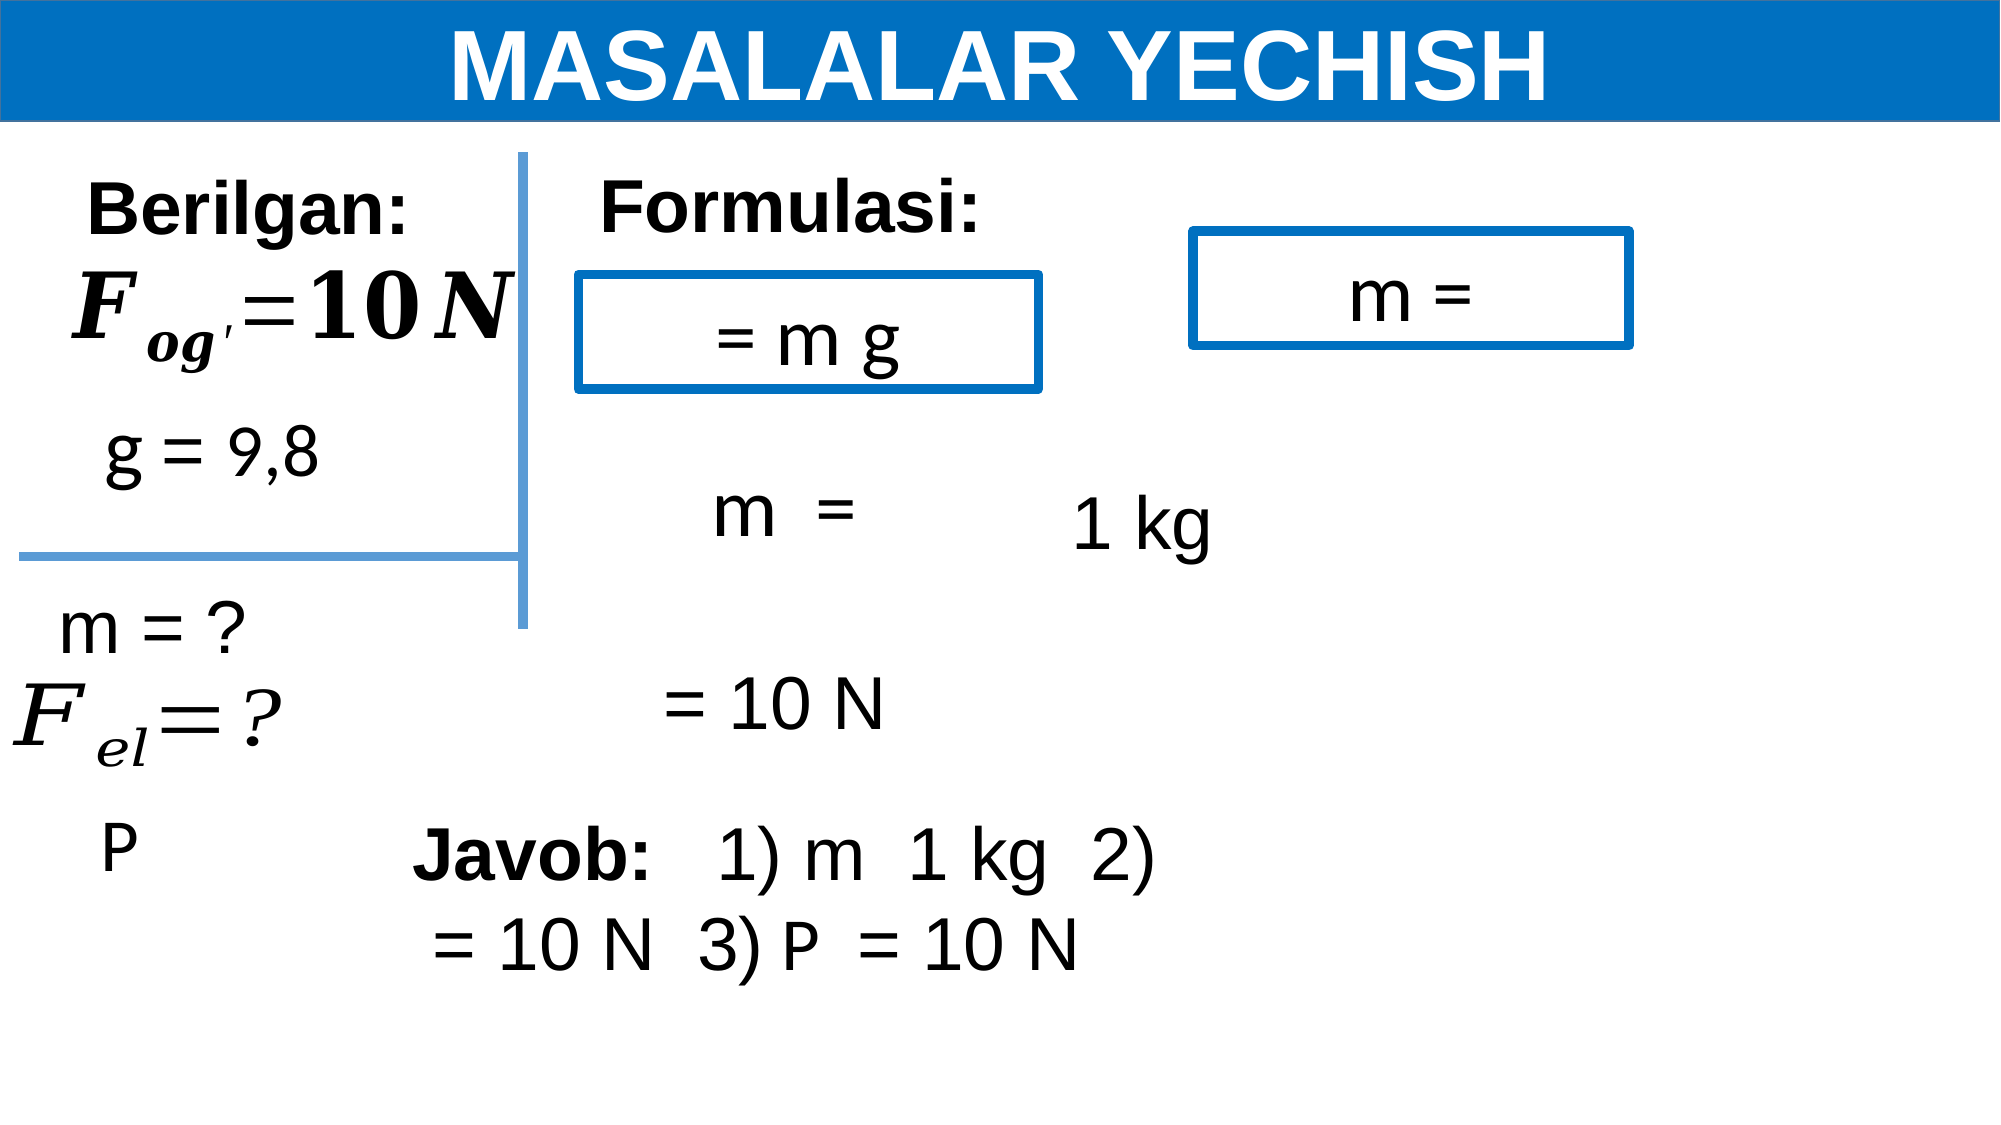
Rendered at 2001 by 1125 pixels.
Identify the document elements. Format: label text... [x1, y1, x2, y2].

text_box MASALALAR YECHISH [0, 0, 2000, 122]
text_box Berilgan: [71, 152, 426, 258]
text_box Formulasi: [584, 149, 998, 255]
text_box m = ? [22, 571, 427, 676]
